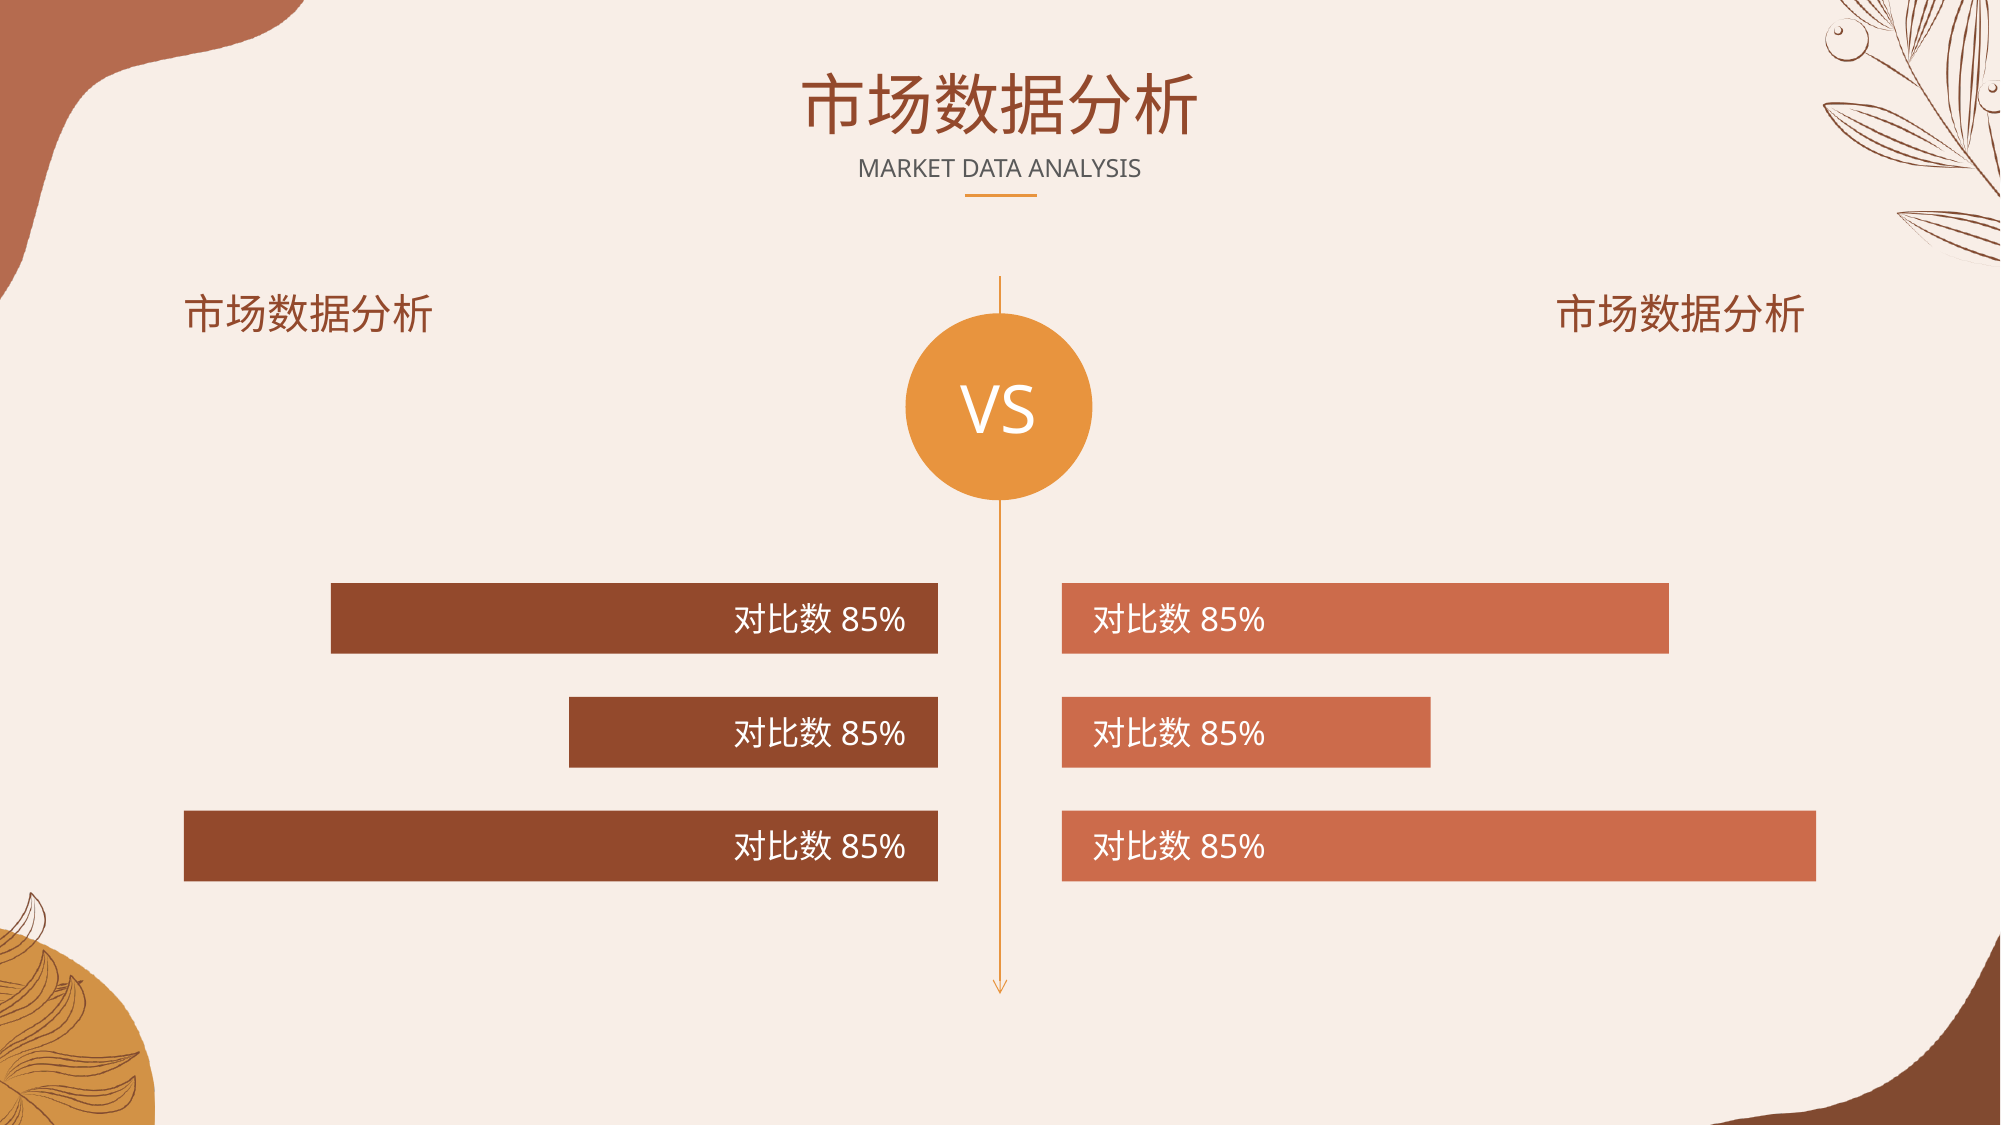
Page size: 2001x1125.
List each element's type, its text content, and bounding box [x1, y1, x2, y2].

picture [1804, 0, 2001, 385]
text_box [568, 696, 939, 769]
text_box 对比数85% [1092, 825, 1353, 866]
text_box 对比数85% [645, 711, 907, 752]
text_box 对比数85% [1092, 711, 1353, 752]
picture [0, 0, 321, 361]
text_box [1061, 582, 1670, 655]
text_box VS [933, 366, 999, 447]
text_box [1061, 696, 1432, 769]
text_box 对比数85% [645, 598, 907, 639]
text_box [1061, 810, 1817, 882]
text_box [330, 582, 939, 655]
text_box VS [1001, 366, 1065, 447]
text_box 对比数85% [645, 825, 907, 866]
text_box [183, 810, 939, 882]
text_box 市场数据分析 [183, 288, 445, 339]
picture [1550, 822, 2001, 1125]
text_box 对比数85% [1092, 598, 1353, 639]
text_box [700, 55, 1300, 196]
text_box [904, 312, 999, 502]
text_box 市场数据分析 [1555, 288, 1817, 339]
picture [0, 855, 155, 1125]
text_box [1001, 312, 1094, 502]
